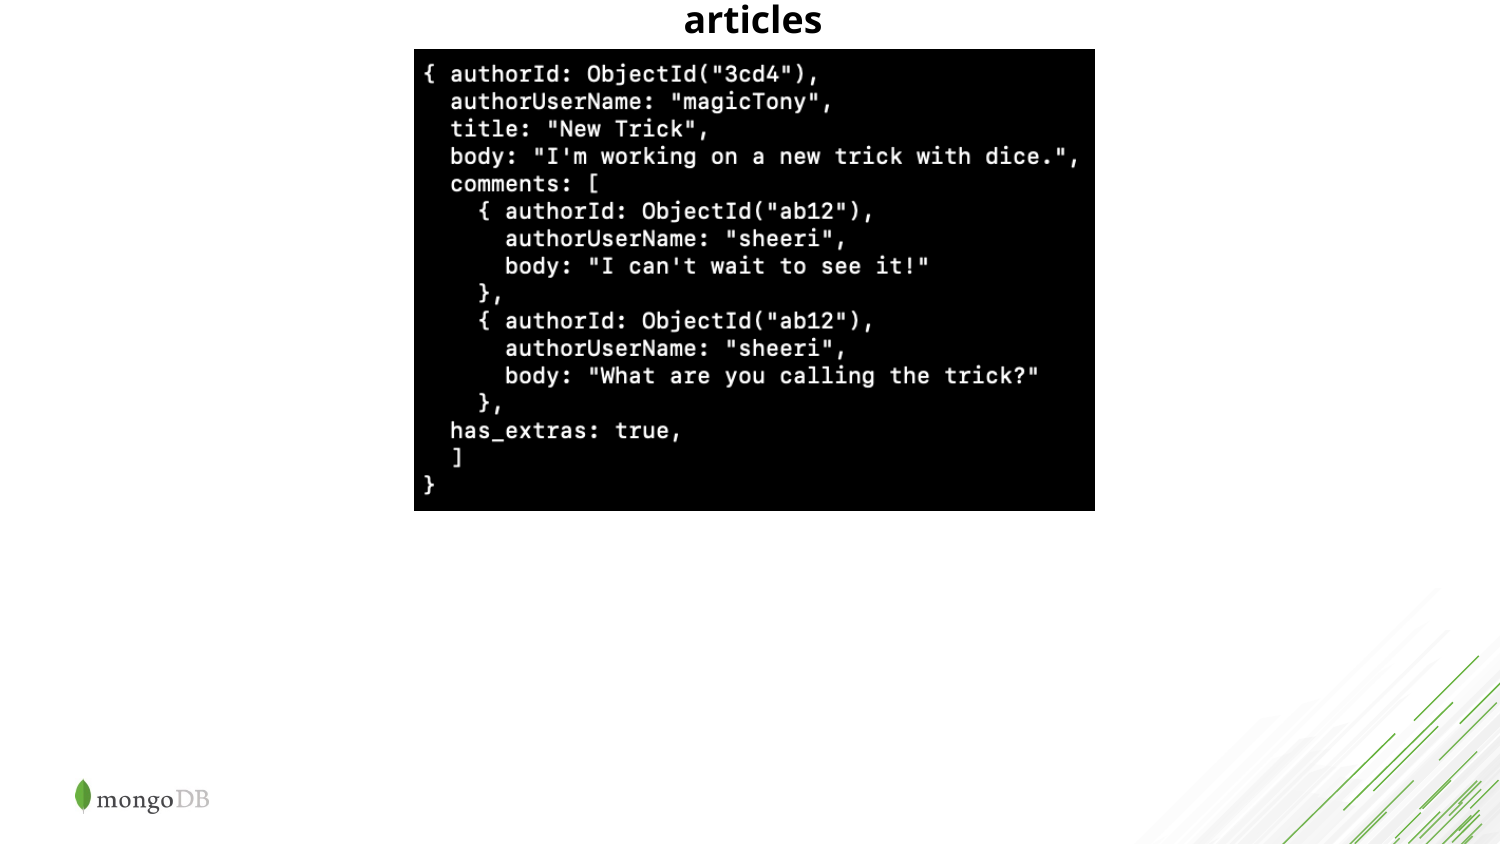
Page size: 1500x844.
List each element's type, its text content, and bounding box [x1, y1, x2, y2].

text_box articles [633, 0, 873, 47]
picture [1046, 588, 1500, 844]
picture [414, 48, 1095, 511]
picture [75, 778, 209, 814]
